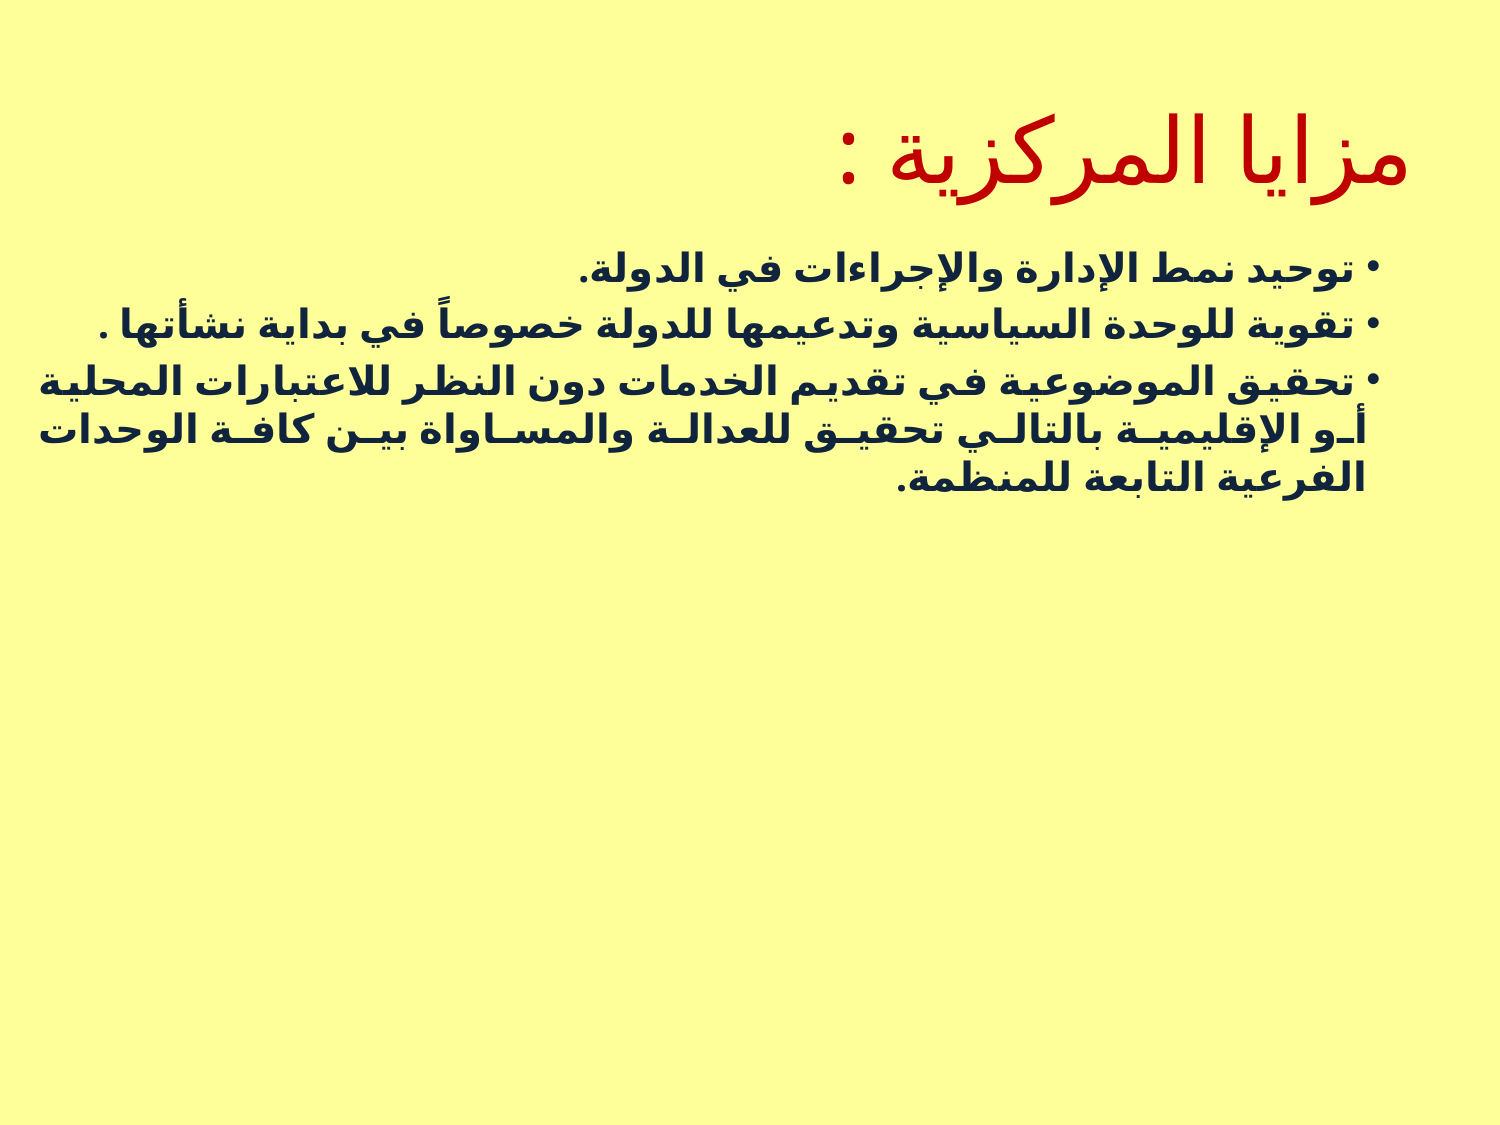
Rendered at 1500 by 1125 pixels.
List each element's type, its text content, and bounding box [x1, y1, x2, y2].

title مزايا المركزية : [154, 46, 1430, 247]
subtitle توحيد نمط الإدارة والإجراءات في الدولة. تقوية للوحدة السياسية وتدعيمها للدولة خصوصاً في بداية نشأتها . تحقيق الموضوعية في تقديم الخدمات دون النظر للاعتبارات المحلية أو الإقليمية بالتالي تحقيق للعدالة والمساواة بين كافة الوحدات الفرعية التابعة للمنظمة. [23, 234, 1383, 961]
